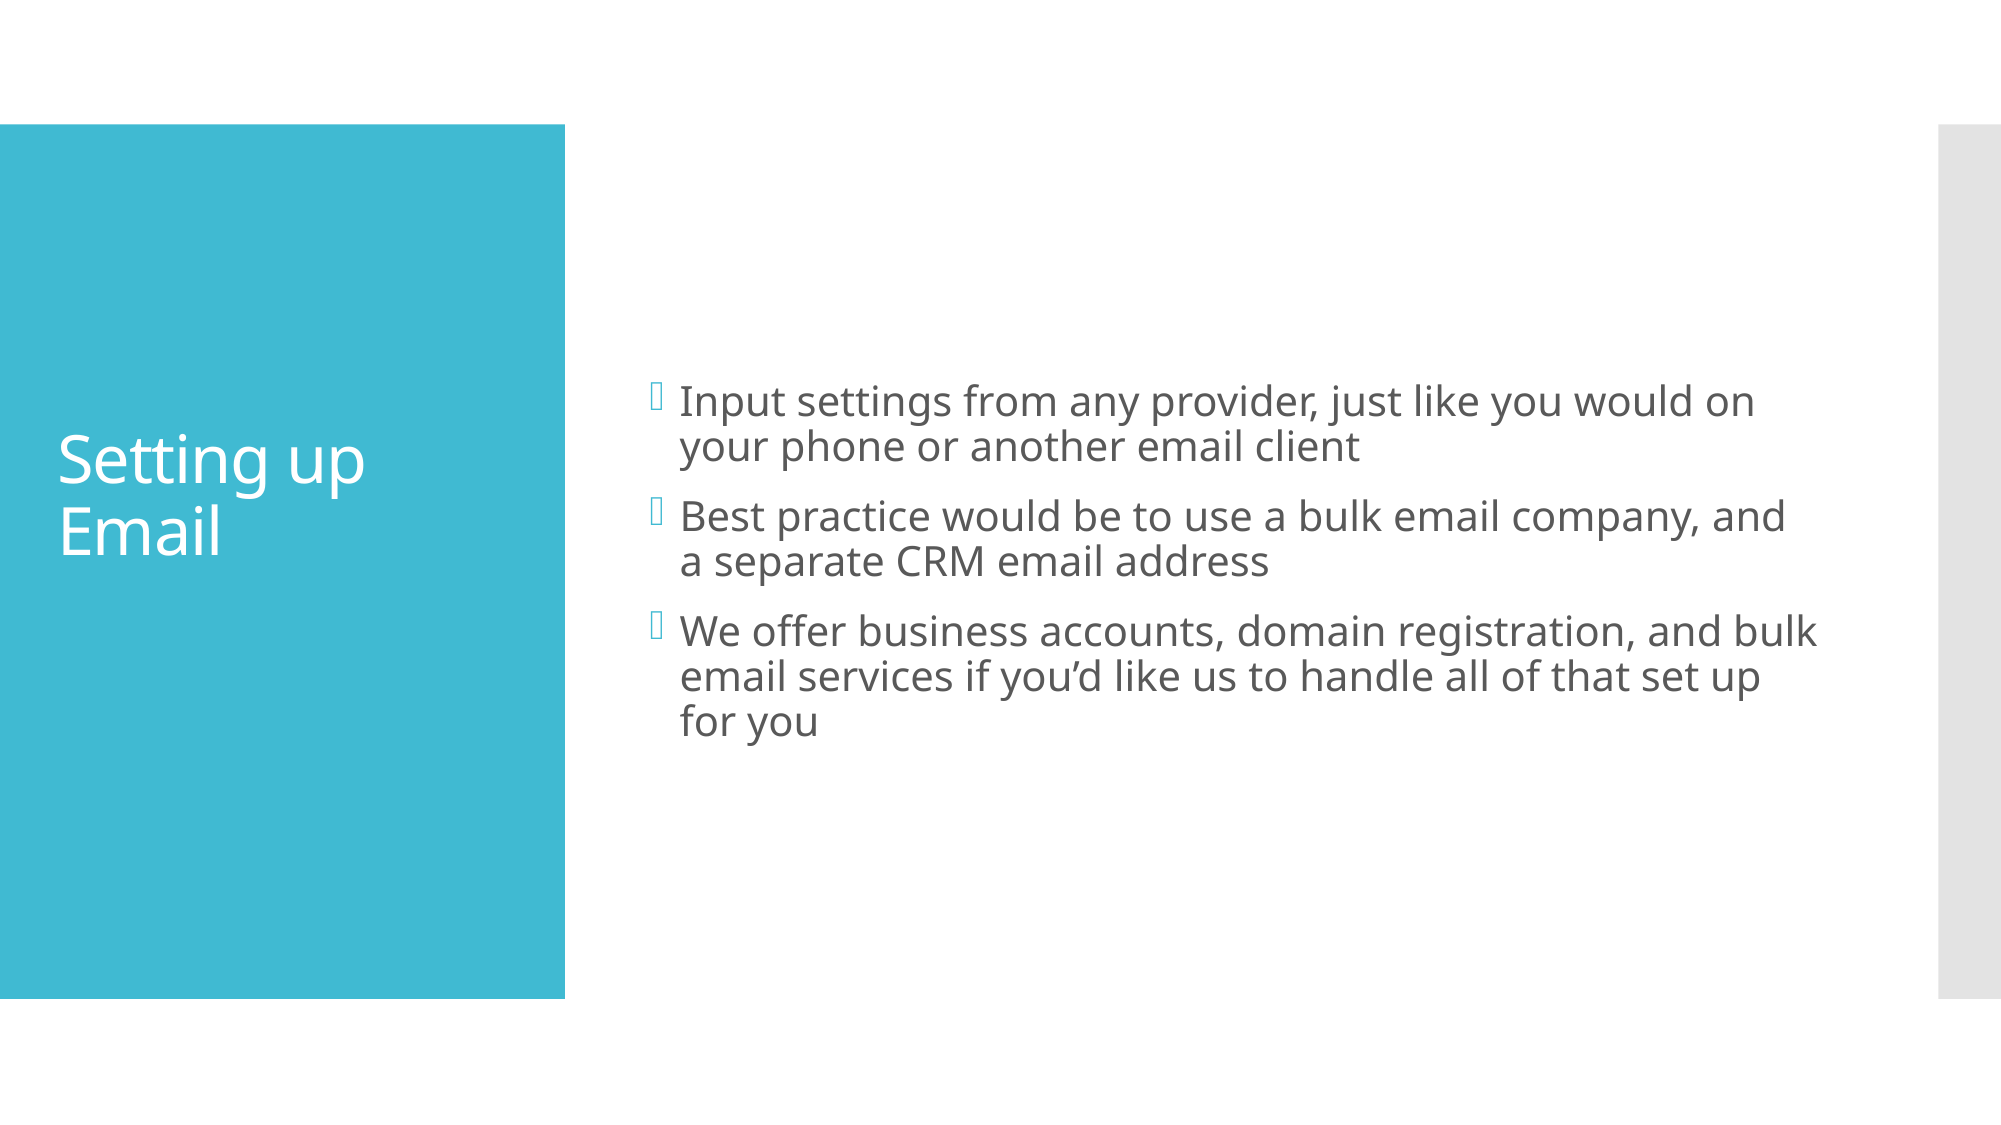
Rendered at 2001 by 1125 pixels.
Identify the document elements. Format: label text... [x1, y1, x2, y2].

title Setting up Email [41, 187, 507, 578]
list Input settings from any provider, just like you would on your phone or another email client Best practice would be to use a bulk email company, and a separate CRM email address We offer business accounts, domain registration, and bulk email services if you’d like us to handle all of that set up for you [634, 142, 1835, 983]
